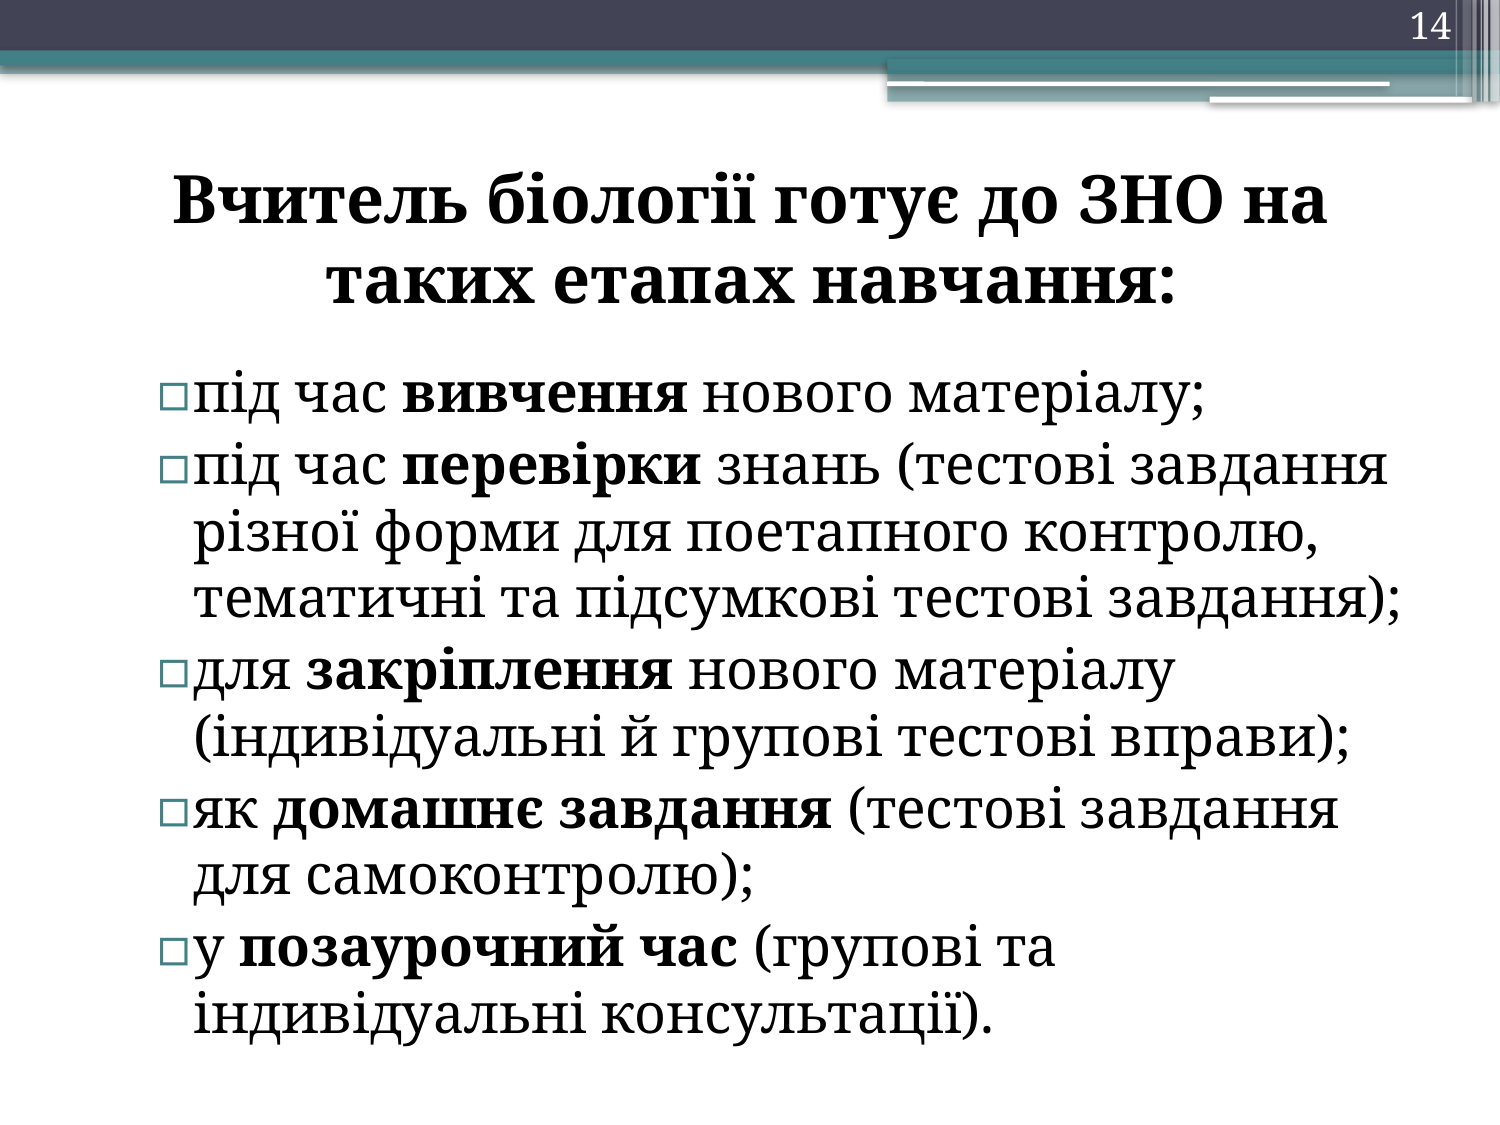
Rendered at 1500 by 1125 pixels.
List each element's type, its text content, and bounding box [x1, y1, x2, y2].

slide_number 14 [1341, 0, 1466, 61]
list під час вивчення нового матеріалу; під час перевірки знань (тестові завдання різної форми для поетапного контролю, тематичні та підсумкові тестові завдання); для закріплення нового матеріалу (індивідуальні й групові тестові вправи); як домашнє завдання (тестові завдання для самоконтролю); у позаурочний час (групові та індивідуальні консультації). [76, 349, 1427, 1060]
title Вчитель біології готує до ЗНО на таких етапах навчання: [76, 149, 1427, 324]
